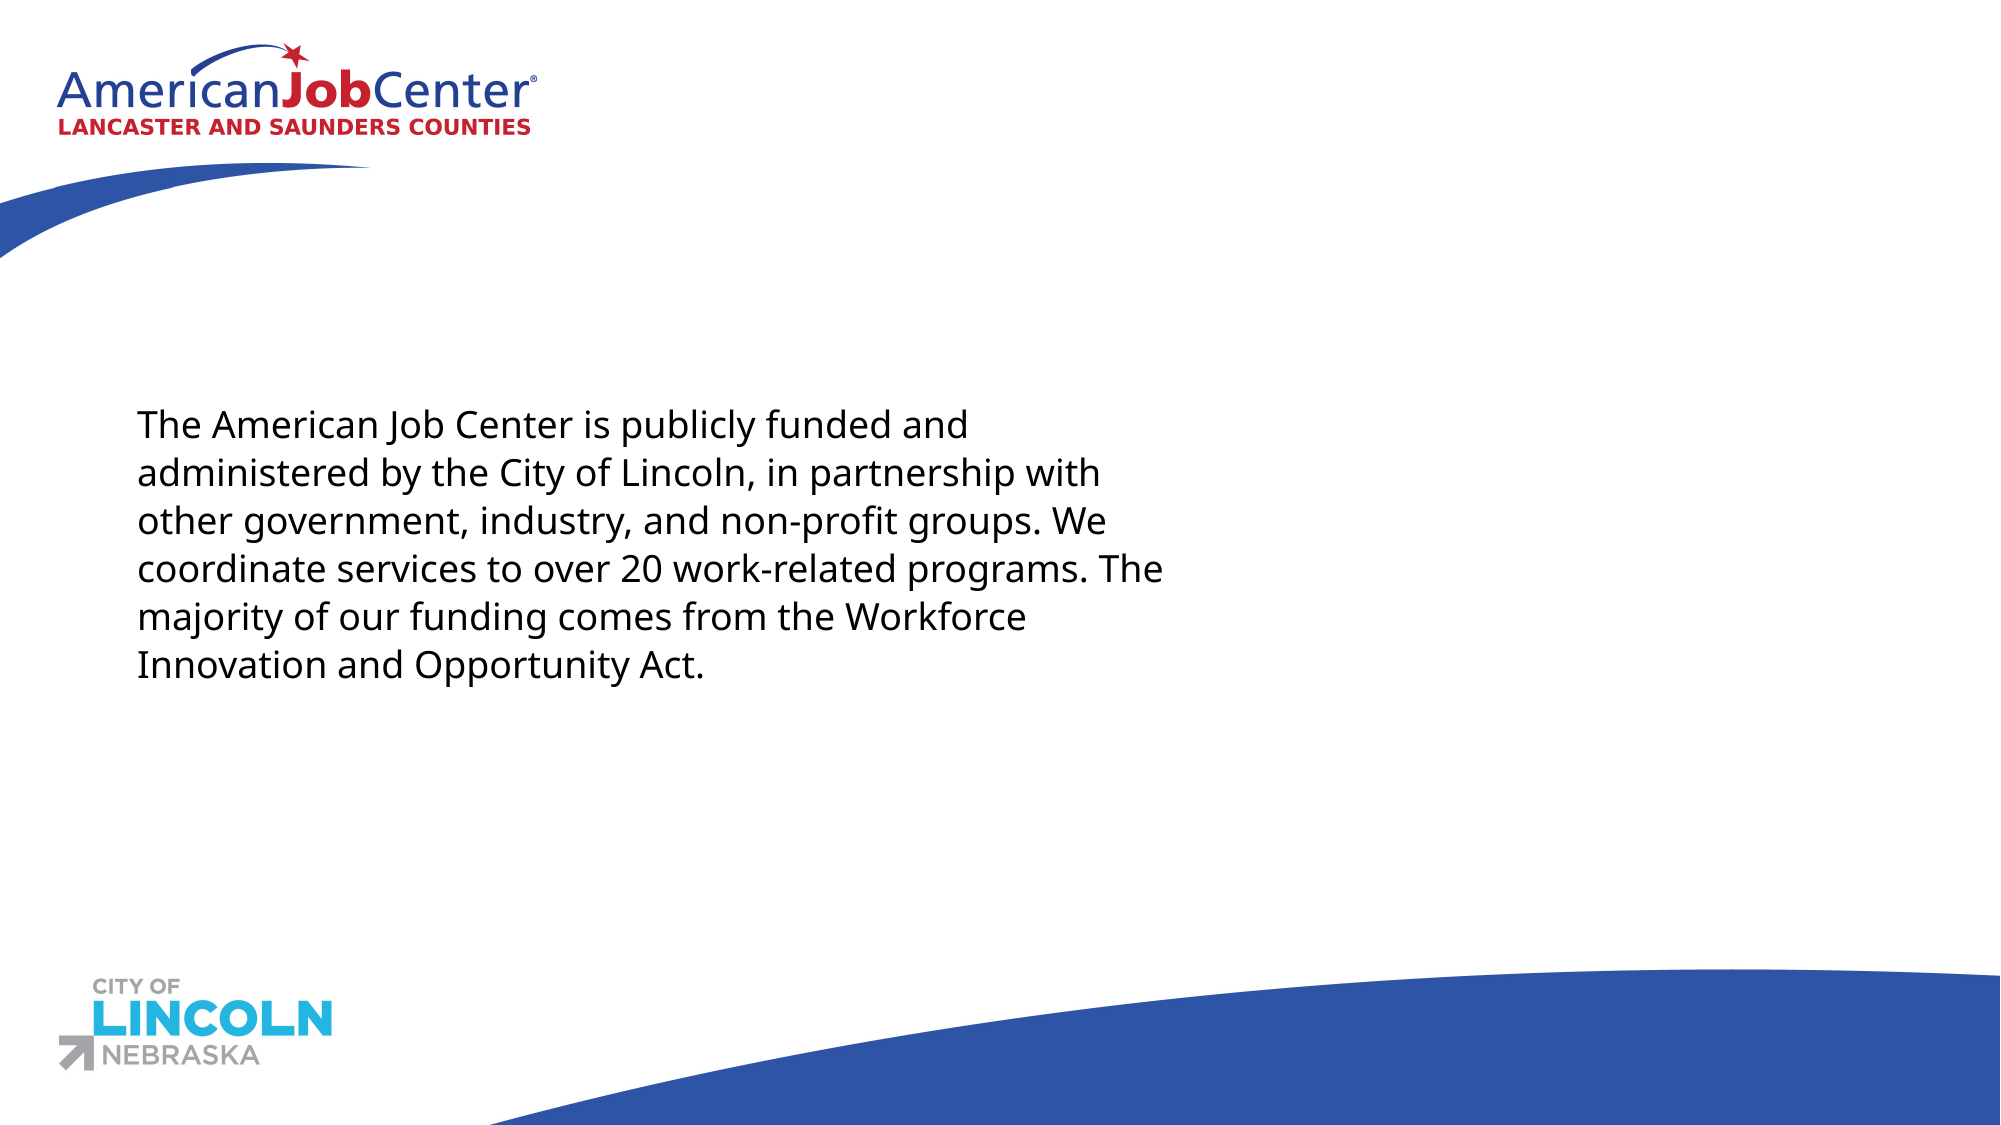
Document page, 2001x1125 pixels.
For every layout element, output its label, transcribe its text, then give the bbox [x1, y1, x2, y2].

picture [0, 0, 2000, 1125]
text_box The American Job Center is publicly funded and administered by the City of Lincoln, in partnership with other government, industry, and non-profit groups. We coordinate services to over 20 work-related programs. The majority of our funding comes from the Workforce Innovation and Opportunity Act. [122, 390, 1224, 786]
